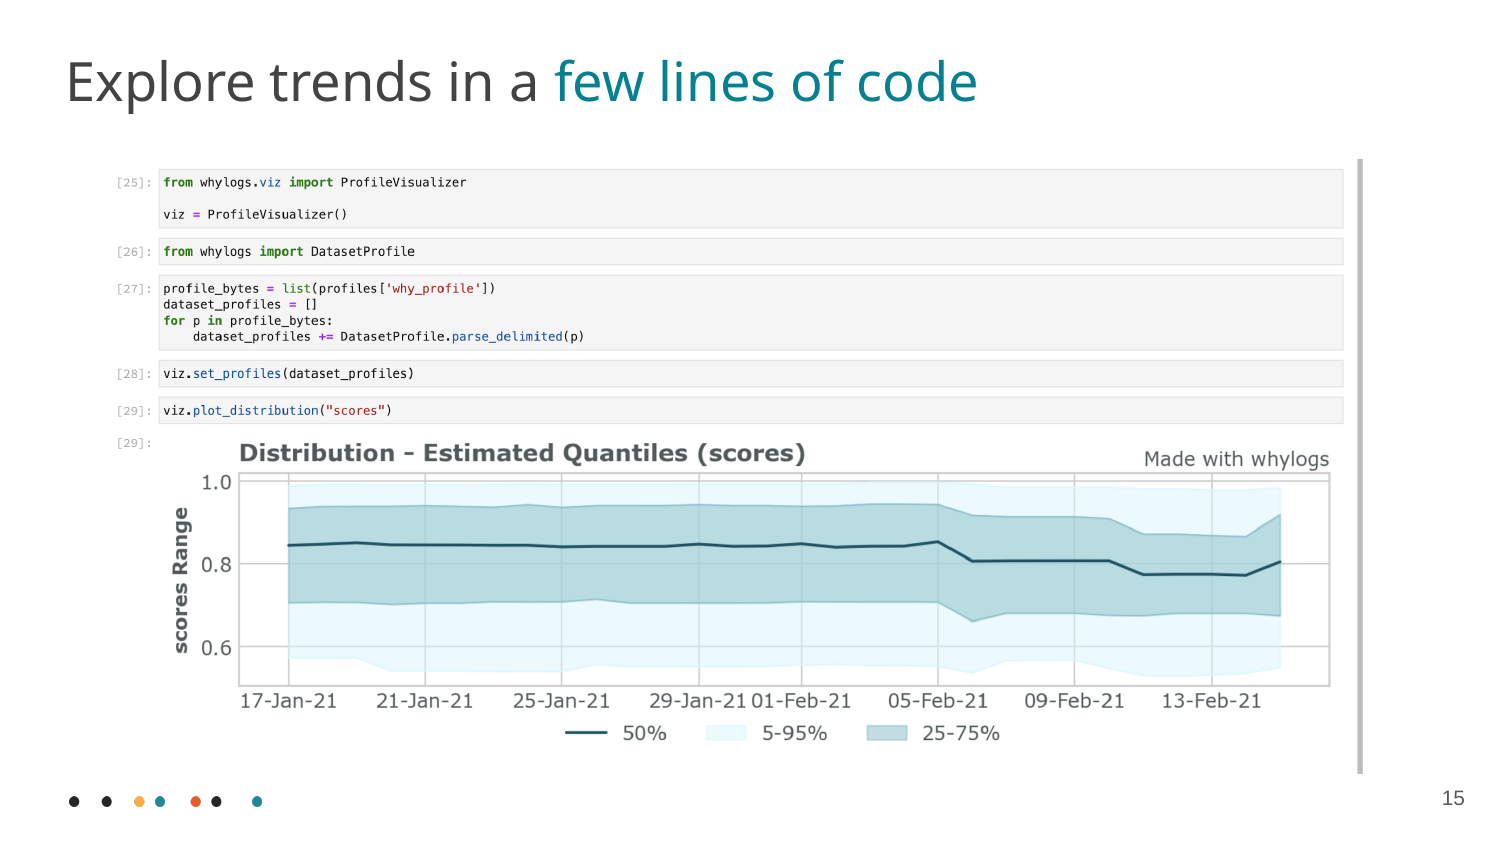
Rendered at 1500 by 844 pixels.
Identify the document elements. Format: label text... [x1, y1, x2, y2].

picture [69, 796, 262, 807]
title Explore trends in a few lines of code [50, 32, 1500, 137]
slide_number ‹#› [1389, 764, 1480, 830]
picture [92, 158, 1363, 774]
